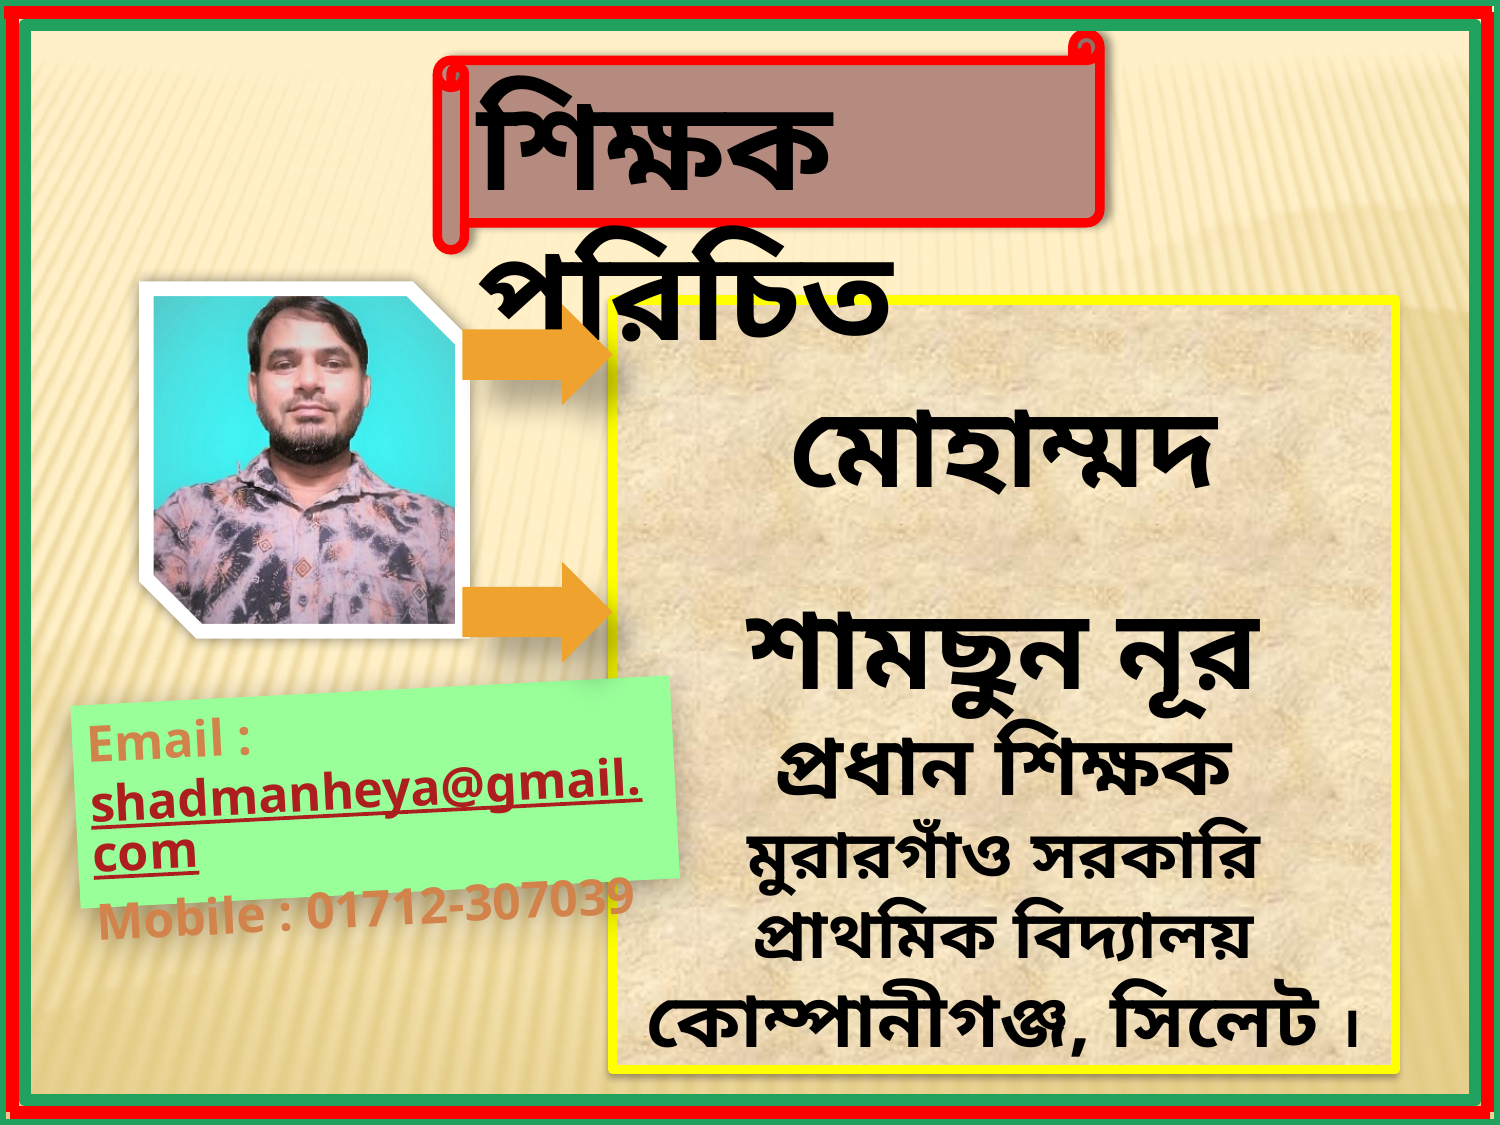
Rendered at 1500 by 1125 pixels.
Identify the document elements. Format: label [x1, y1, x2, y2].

text_box [0, 0, 1500, 1125]
